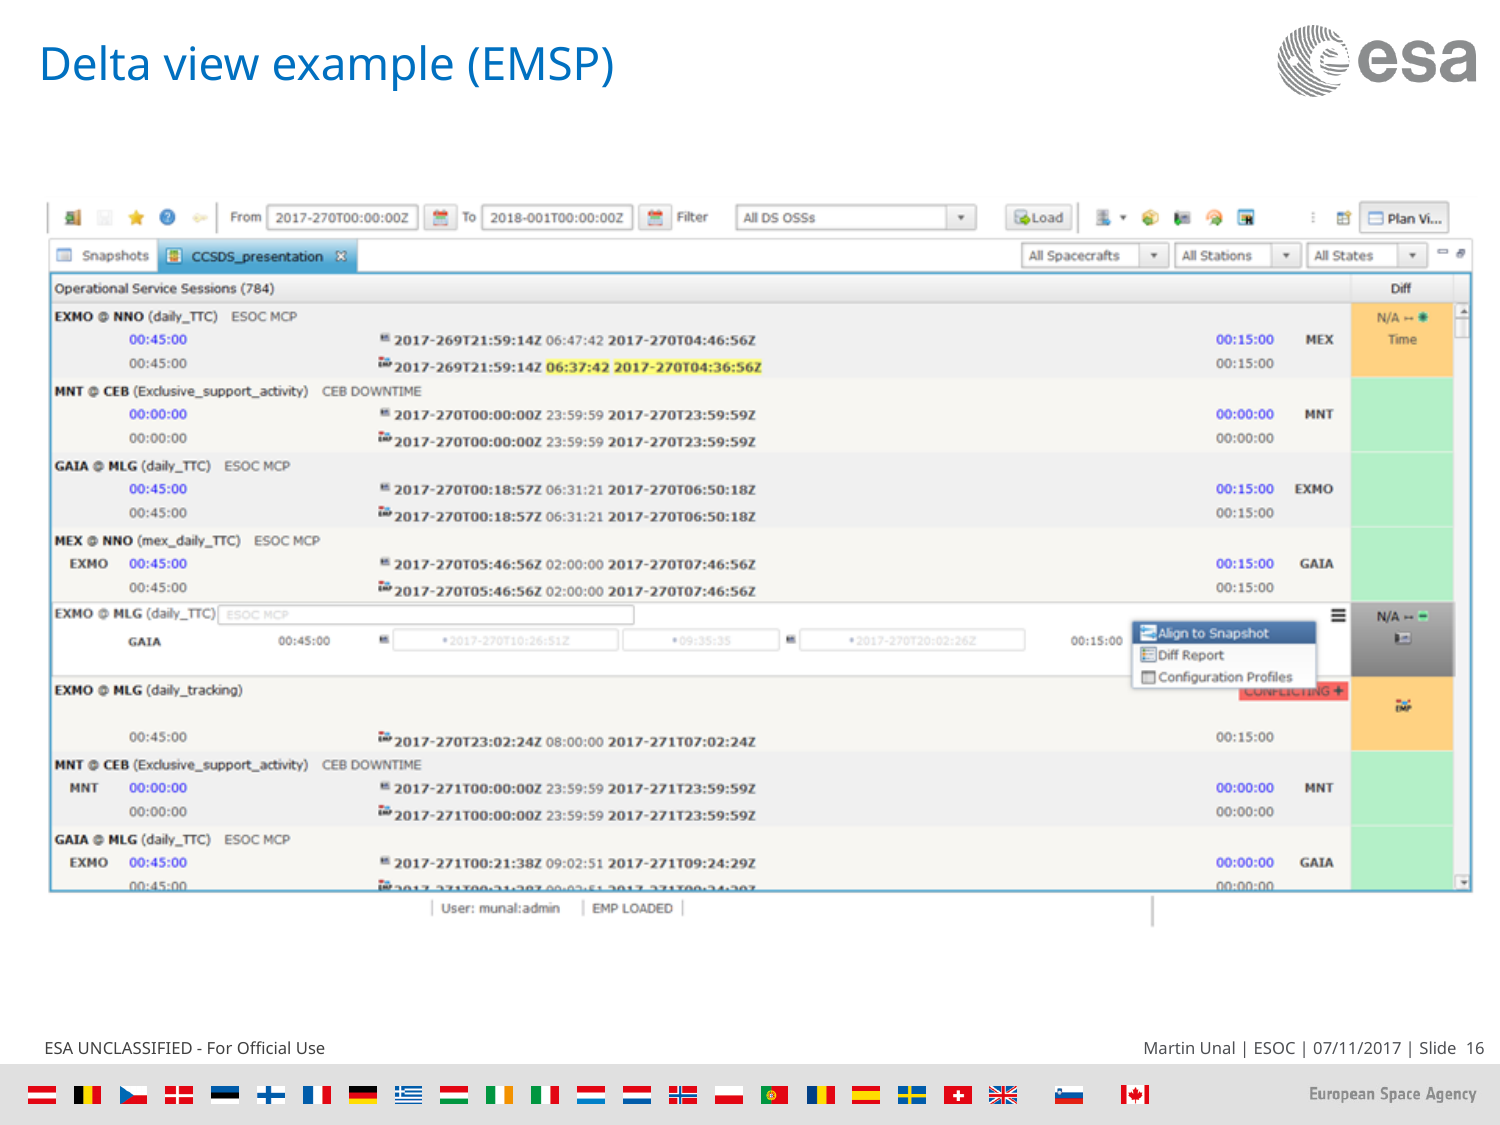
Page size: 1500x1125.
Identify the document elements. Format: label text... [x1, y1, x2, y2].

picture [0, 1064, 1500, 1125]
title Delta view example (EMSP) [23, 26, 1201, 97]
picture [1277, 25, 1477, 109]
picture [22, 196, 1478, 929]
